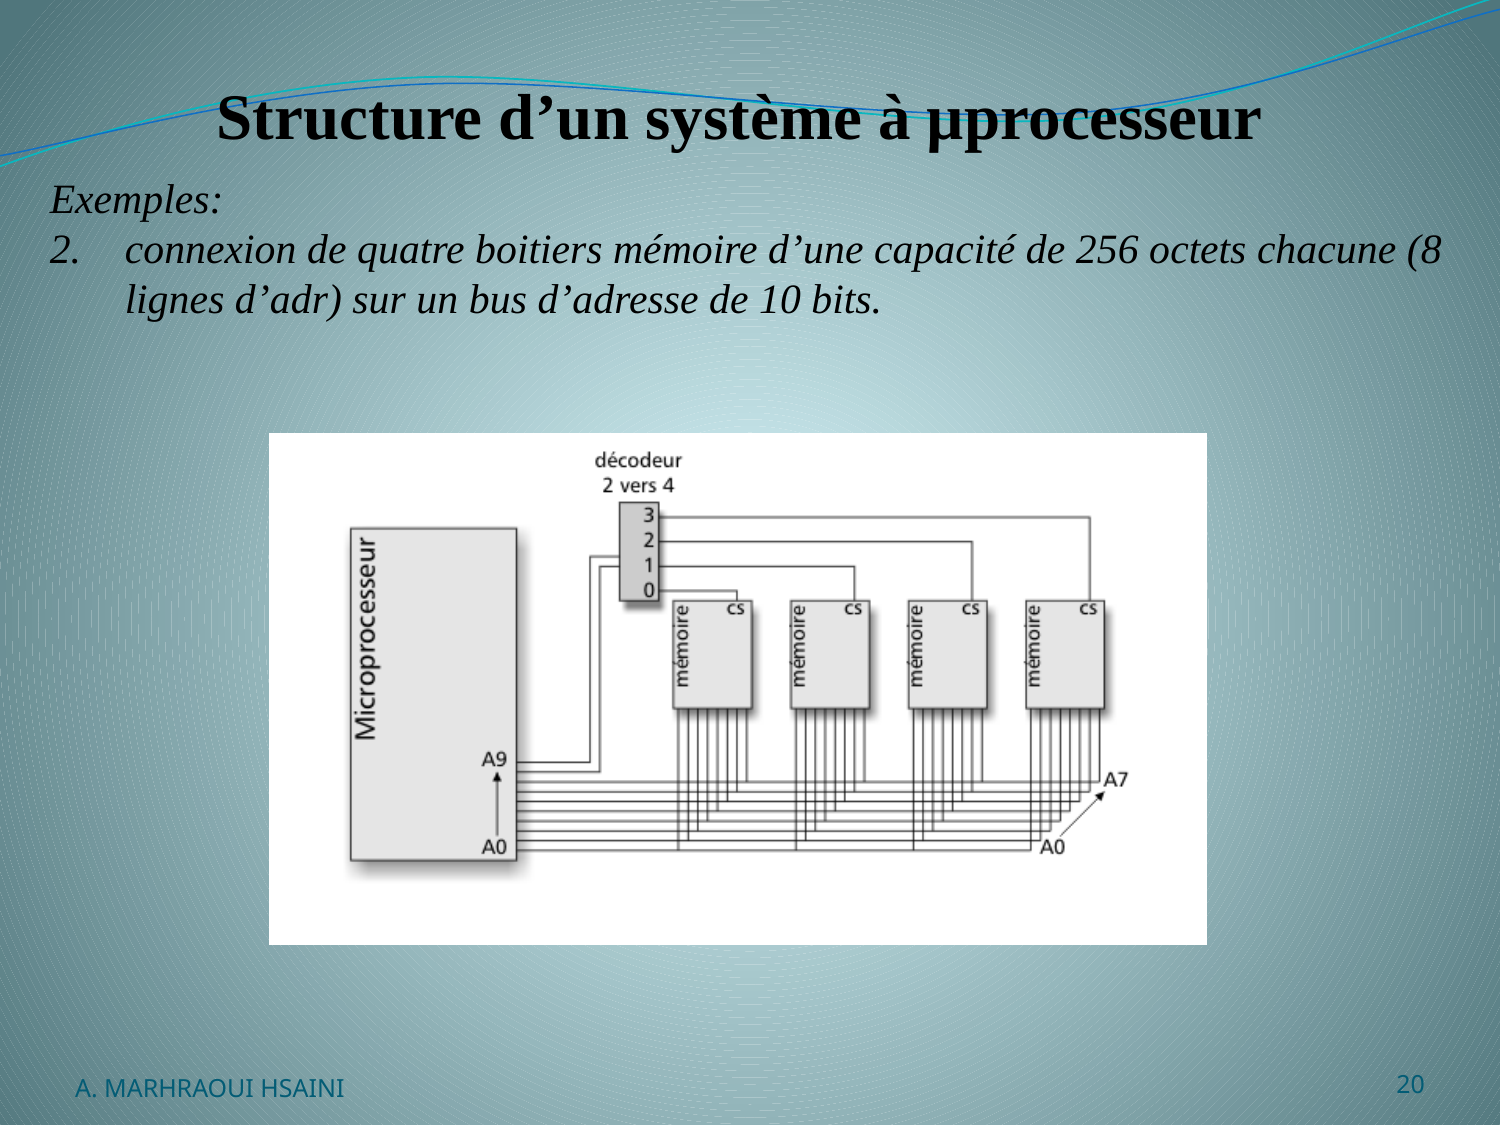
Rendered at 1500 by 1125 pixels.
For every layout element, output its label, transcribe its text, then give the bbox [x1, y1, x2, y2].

slide_number 20 [1299, 1042, 1425, 1103]
slide_number A. MARHRAOUI HSAINI [75, 1042, 425, 1103]
title Structure d’un système à µprocesseur [64, 66, 1415, 153]
text_box Exemples: connexion de quatre boitiers mémoire d’une capacité de 256 octets chacune (8 lignes d’adr) sur un bus d’adresse de 10 bits. [35, 164, 1465, 329]
picture [269, 433, 1208, 945]
